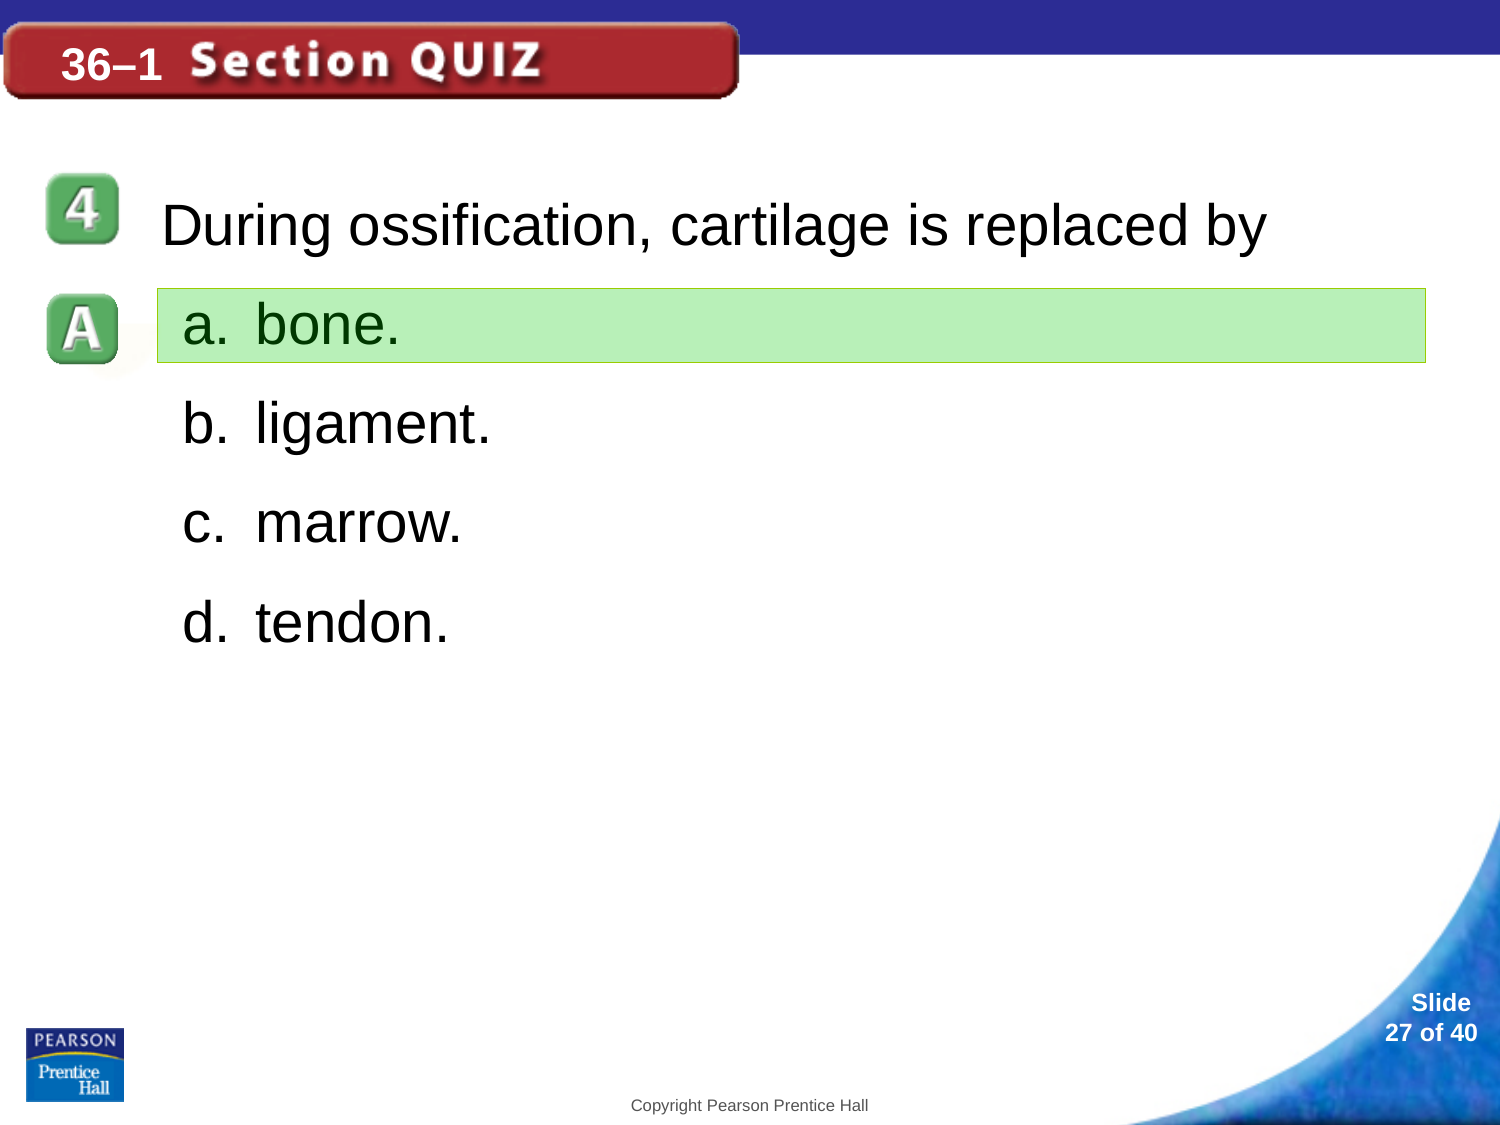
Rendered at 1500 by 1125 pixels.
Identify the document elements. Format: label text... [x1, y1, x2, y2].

title 36–1 [2, 26, 179, 98]
footer Copyright Pearson Prentice Hall [512, 1087, 988, 1113]
list During ossification, cartilage is replaced by bone. ligament. marrow. tendon. [44, 179, 1440, 888]
picture [38, 167, 136, 254]
picture [0, 0, 1500, 1125]
text_box [157, 288, 1426, 363]
